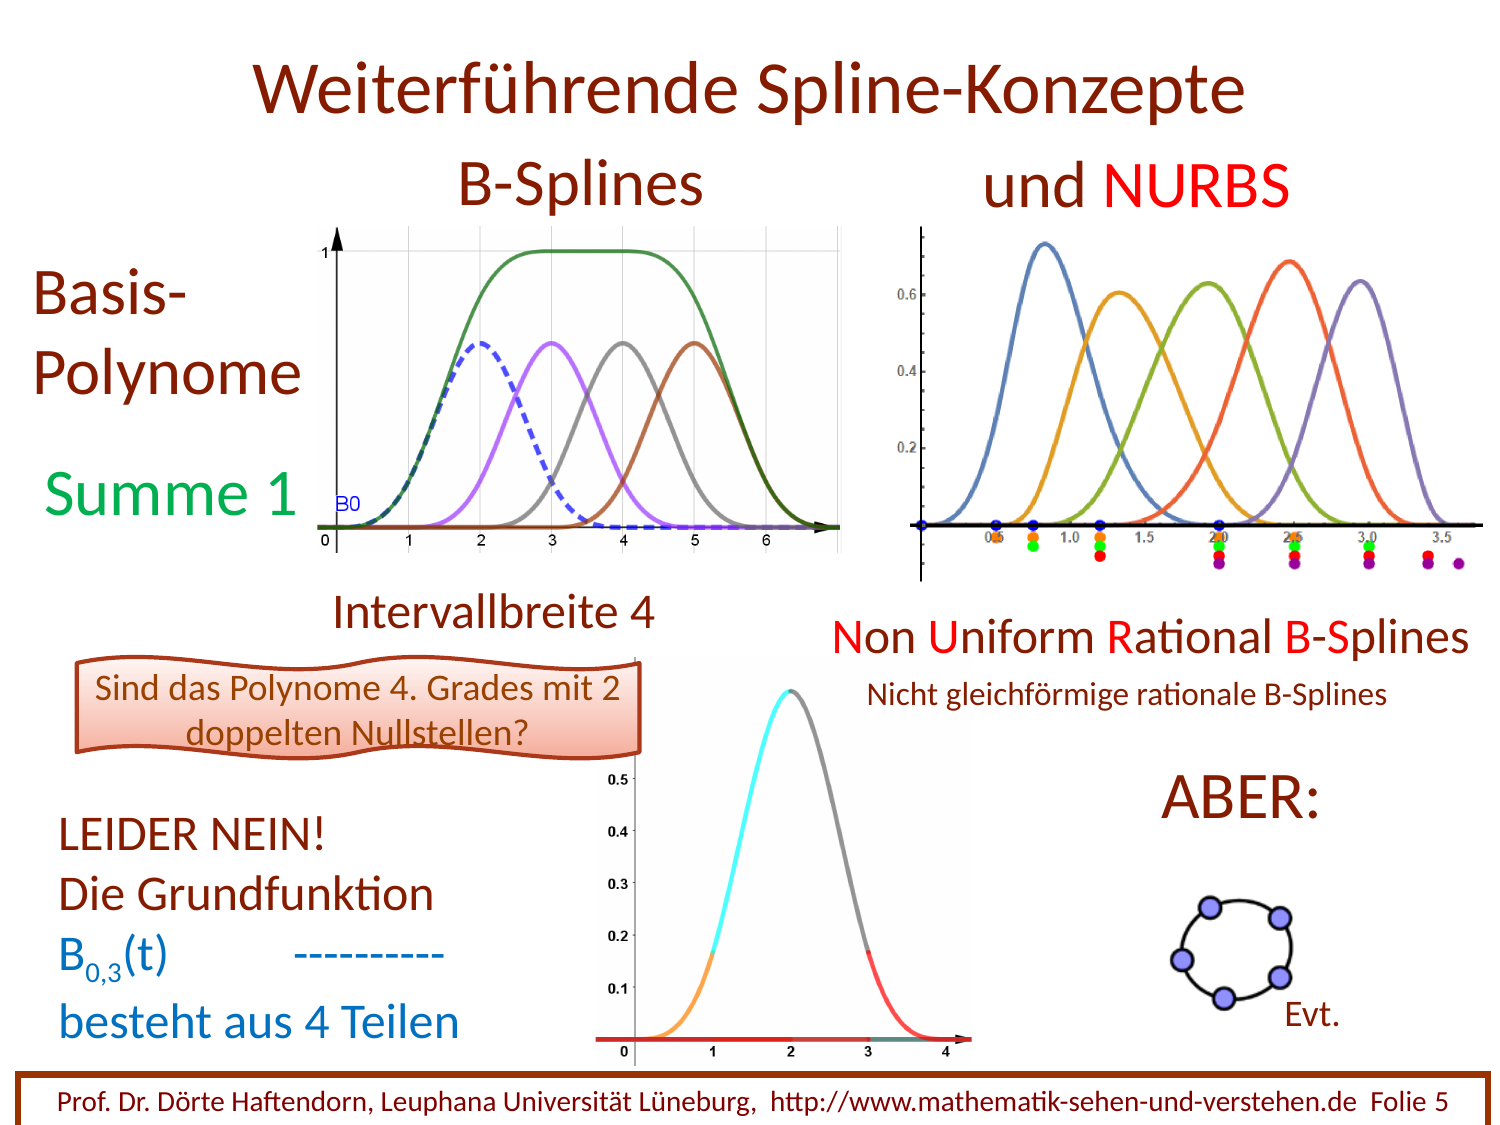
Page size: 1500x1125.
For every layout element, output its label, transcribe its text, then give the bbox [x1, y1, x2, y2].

text_box Summe 1 [29, 441, 311, 536]
text_box ABER: [1146, 744, 1383, 840]
text_box Intervallbreite 4 [317, 570, 880, 646]
title Weiterführende Spline-Konzepte [41, 48, 1459, 120]
text_box Sind das Polynome 4. Grades mit 2 doppelten Nullstellen? [74, 654, 590, 761]
text_box B-Splines [442, 131, 739, 224]
text_box LEIDER NEIN! Die Grundfunktion B0,3(t) ---------- besteht aus 4 Teilen [43, 792, 590, 1056]
text_box Prof. Dr. Dörte Haftendorn, Leuphana Universität Lüneburg, http://www.mathematik-sehen-und-verstehen.de Folie 5 [17, 1074, 1489, 1125]
text_box Basis-Polynome [17, 240, 311, 415]
picture [317, 226, 842, 554]
picture [888, 224, 1483, 584]
text_box Nicht gleichförmige rationale B-Splines [977, 664, 1500, 720]
text_box und NURBS [967, 133, 1334, 223]
picture [595, 656, 972, 1066]
text_box Non Uniform Rational B-Splines [816, 595, 1492, 664]
text_box Evt. [1269, 981, 1420, 1042]
picture [1161, 879, 1310, 1022]
